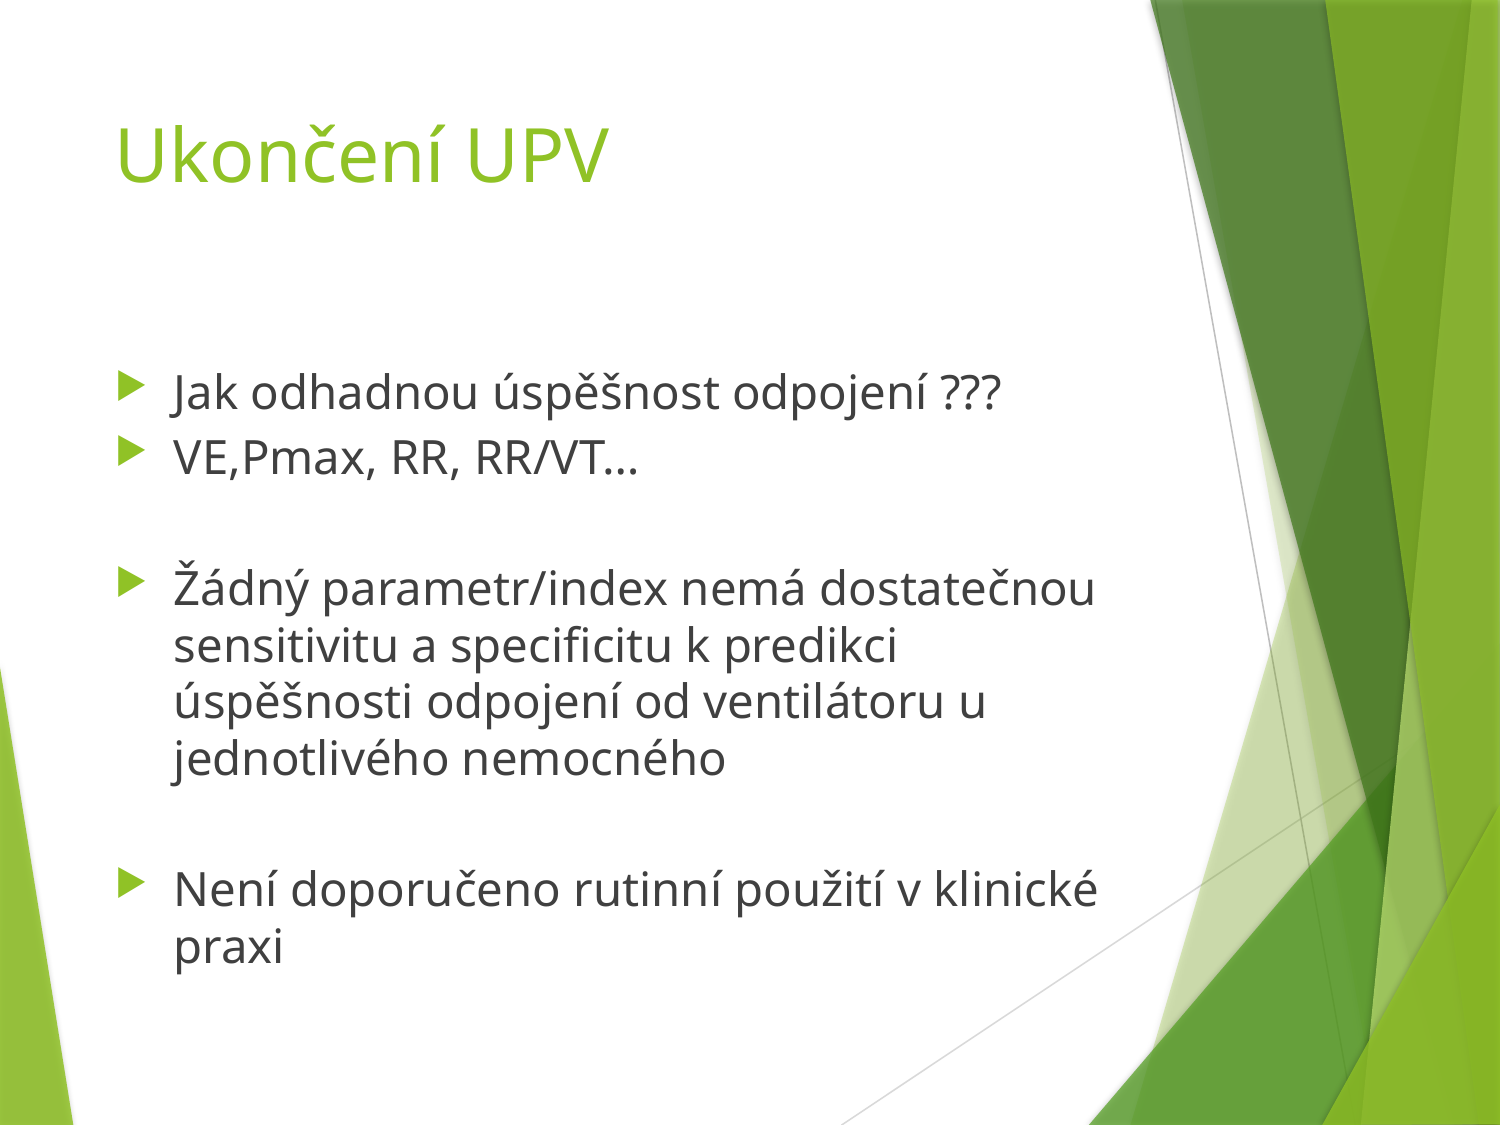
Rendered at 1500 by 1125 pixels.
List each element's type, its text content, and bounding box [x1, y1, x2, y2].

title Ukončení UPV [99, 99, 1142, 317]
list Jak odhadnou úspěšnost odpojení ??? VE,Pmax, RR, RR/VT… Žádný parametr/index nemá dostatečnou sensitivitu a specificitu k predikci úspěšnosti odpojení od ventilátoru u jednotlivého nemocného Není doporučeno rutinní použití v klinické praxi [99, 354, 1142, 992]
